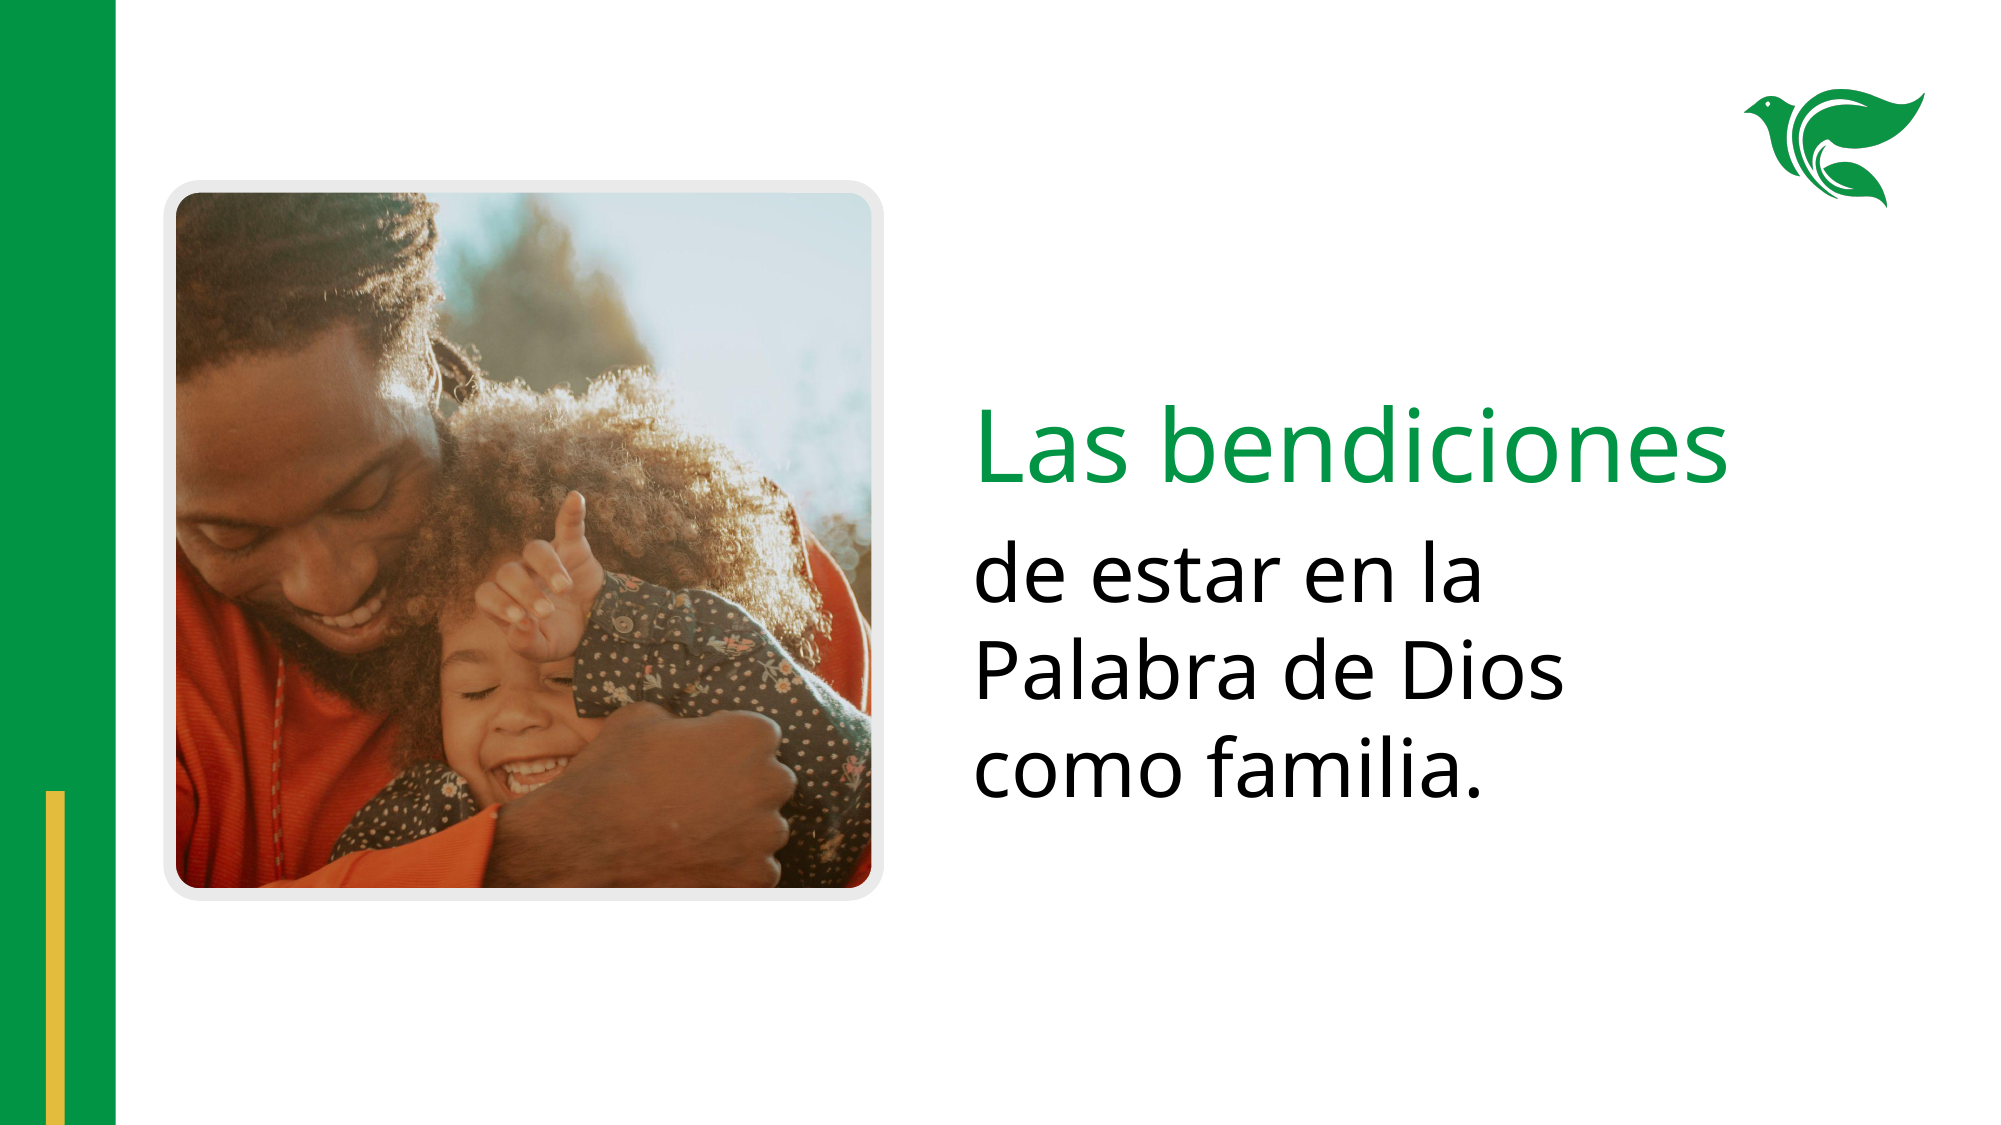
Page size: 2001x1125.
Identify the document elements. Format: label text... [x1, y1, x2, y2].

text_box [0, 0, 116, 1125]
picture [1722, 47, 1953, 240]
text_box Las bendiciones [957, 373, 1857, 511]
text_box de estar en la Palabra de Dios como familia. [957, 514, 1755, 1016]
text_box [45, 791, 65, 1125]
picture [169, 186, 878, 895]
